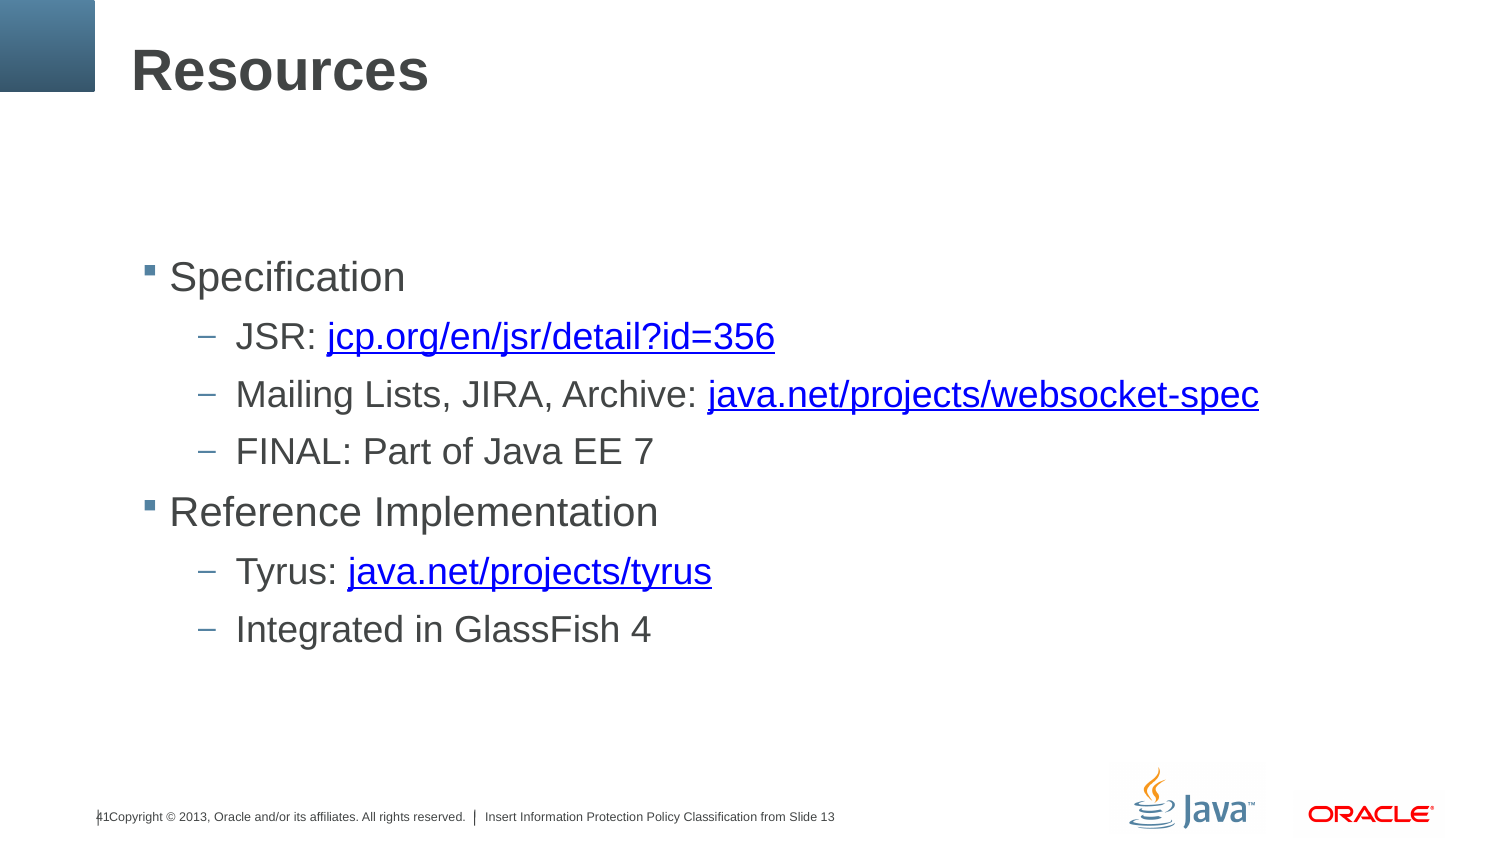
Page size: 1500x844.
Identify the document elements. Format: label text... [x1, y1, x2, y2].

list Specification JSR: jcp.org/en/jsr/detail?id=356 Mailing Lists, JIRA, Archive: java.net/projects/websocket-spec FINAL: Part of Java EE 7 Reference Implementation Tyrus: java.net/projects/tyrus Integrated in GlassFish 4 [131, 249, 1482, 753]
title Resources [131, 40, 1482, 107]
picture [1109, 762, 1266, 834]
picture [1293, 790, 1445, 838]
